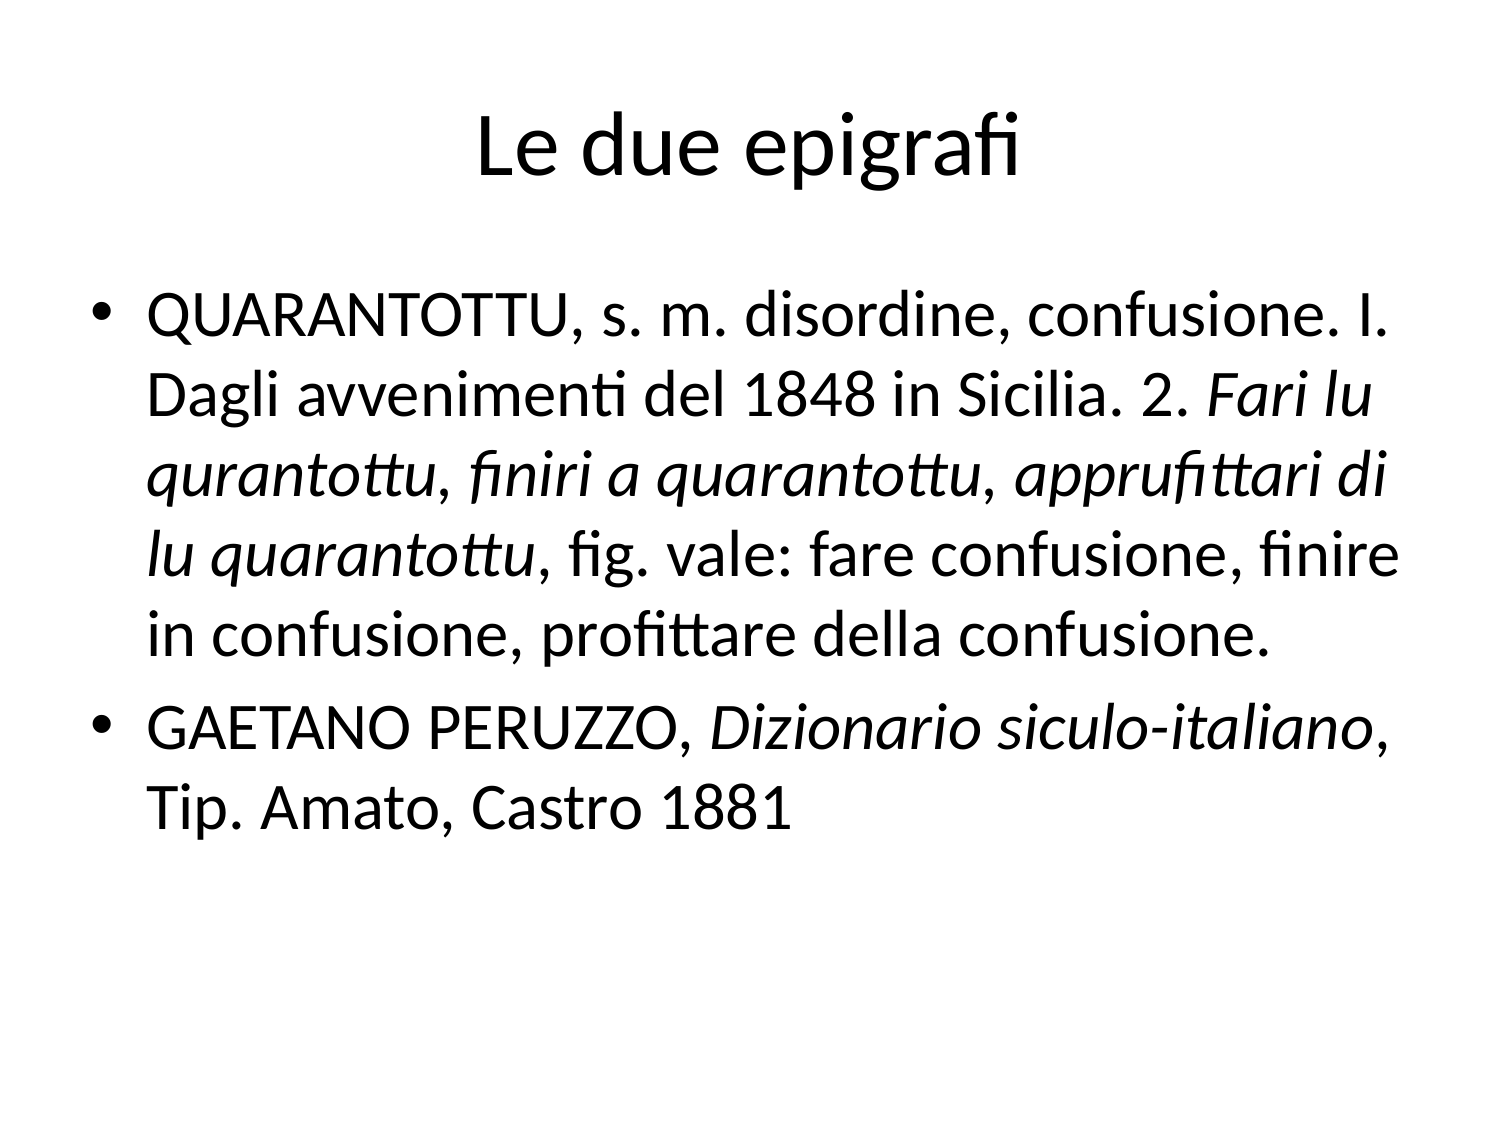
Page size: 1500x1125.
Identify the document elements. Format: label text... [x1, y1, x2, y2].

title Le due epigrafi [75, 45, 1425, 233]
list QUARANTOTTU, s. m. disordine, confusione. I. Dagli avvenimenti del 1848 in Sicilia. 2. Fari lu qurantottu, finiri a quarantottu, apprufittari di lu quarantottu, fig. vale: fare confusione, finire in confusione, profittare della confusione. GAETANO PERUZZO, Dizionario siculo-italiano, Tip. Amato, Castro 1881 [75, 262, 1425, 1005]
